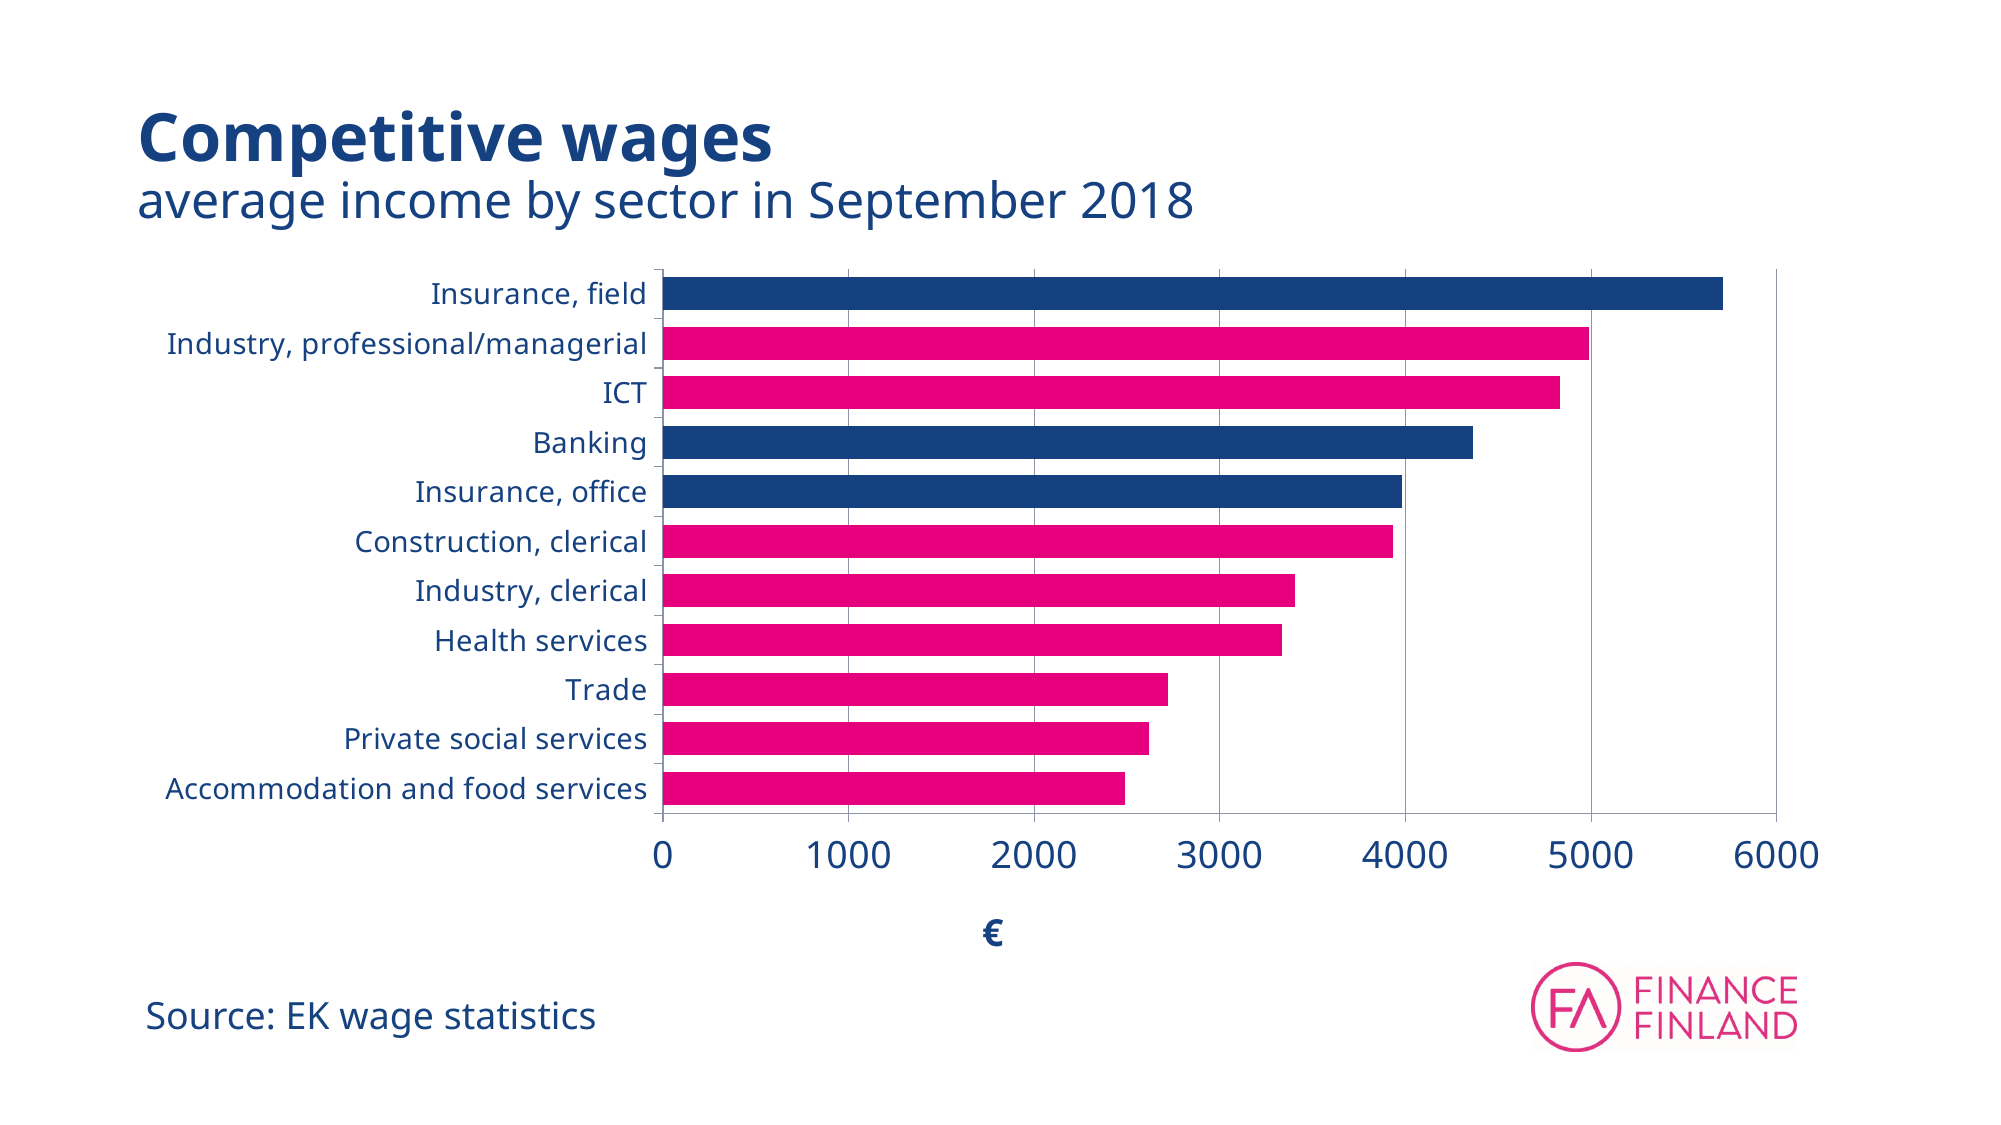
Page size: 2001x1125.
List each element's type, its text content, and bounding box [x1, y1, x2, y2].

chart [130, 254, 1856, 994]
title Competitive wages average income by sector in September 2018 [122, 58, 1848, 276]
picture [1531, 994, 1797, 1052]
text_box Source: EK wage statistics [130, 994, 1002, 1045]
